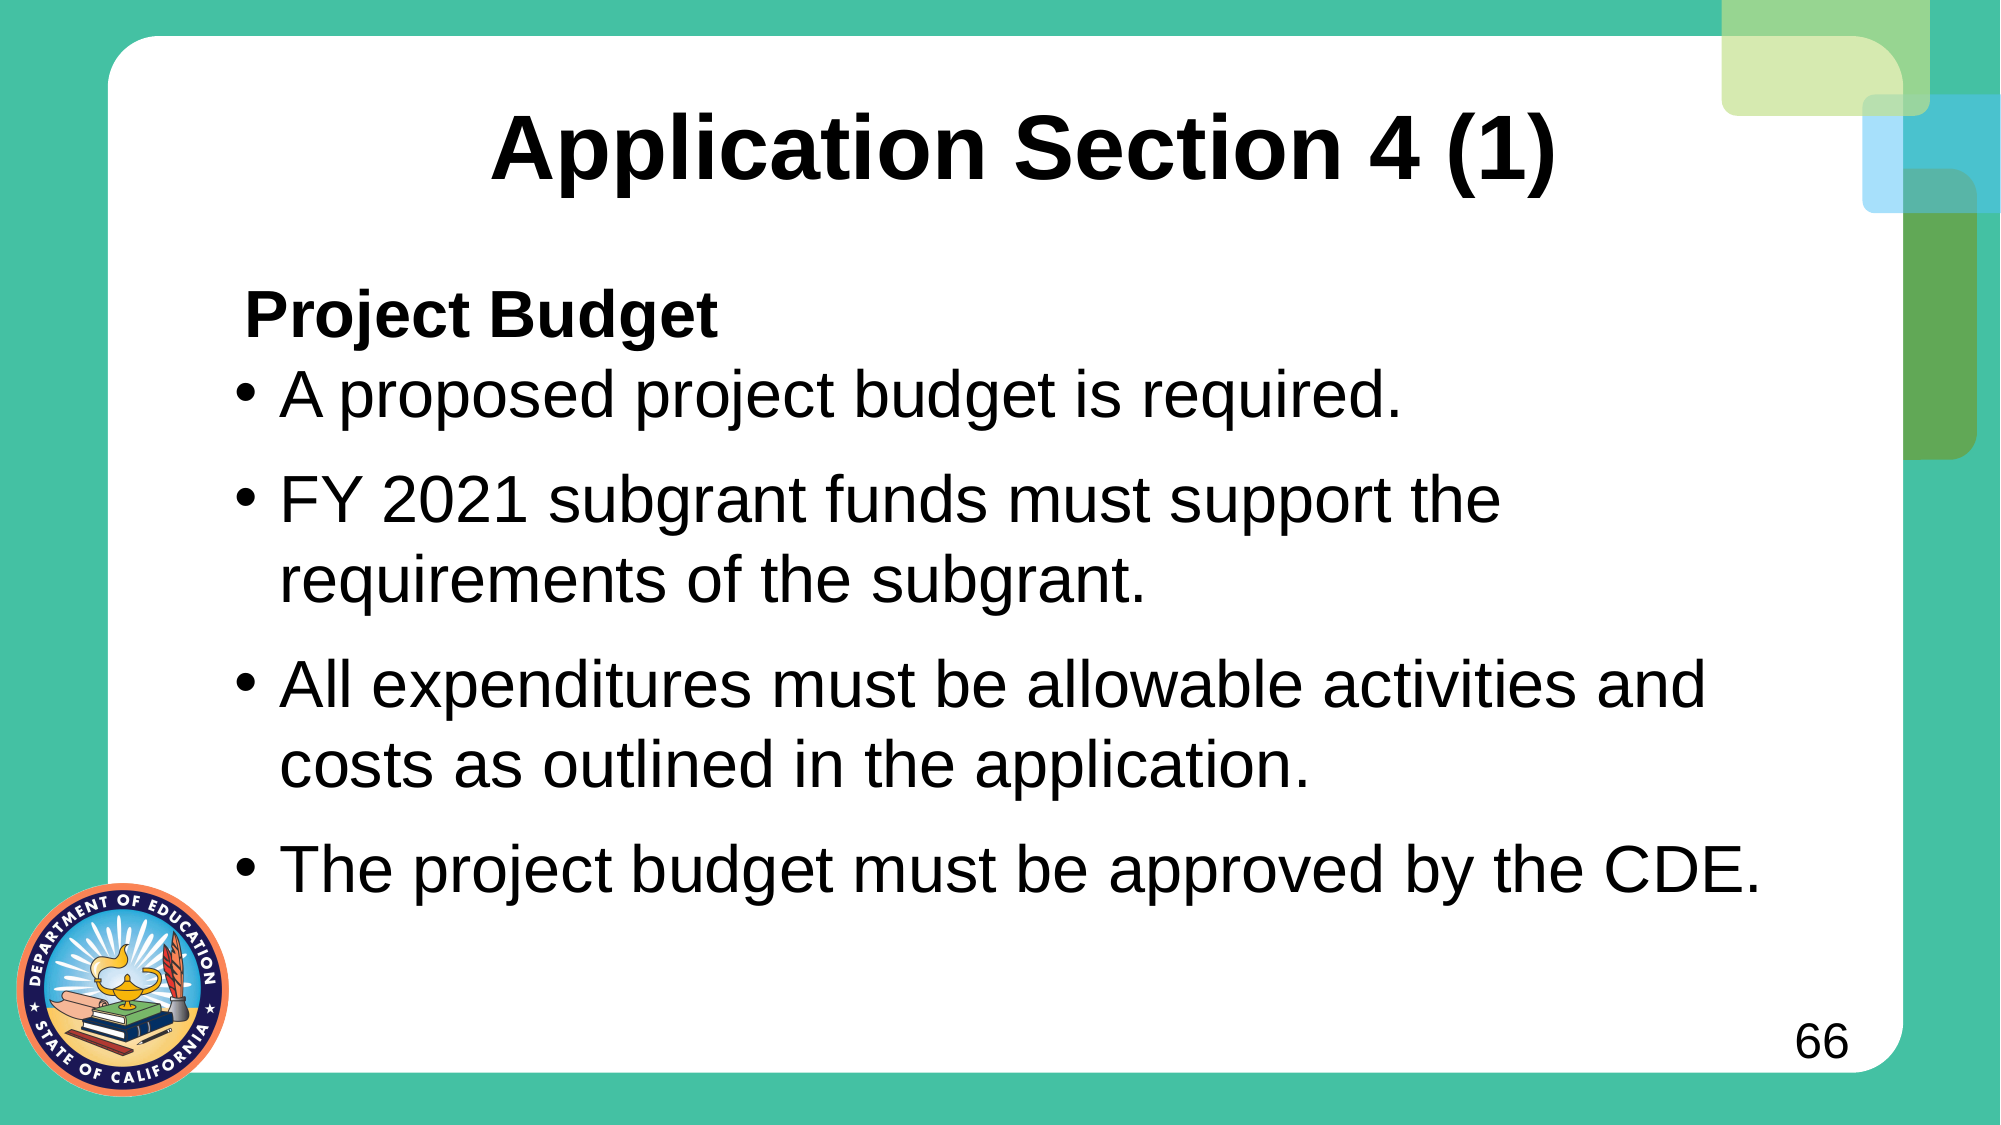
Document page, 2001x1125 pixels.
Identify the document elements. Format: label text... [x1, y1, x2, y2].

title Application Section 4 (1) [129, 71, 1920, 229]
picture [16, 883, 189, 1097]
list Project Budget A proposed project budget is required. FY 2021 subgrant funds must support the requirements of the subgrant. All expenditures must be allowable activities and costs as outlined in the application. The project budget must be approved by the CDE. [189, 263, 1865, 1112]
slide_number 66 [1414, 951, 1865, 1125]
